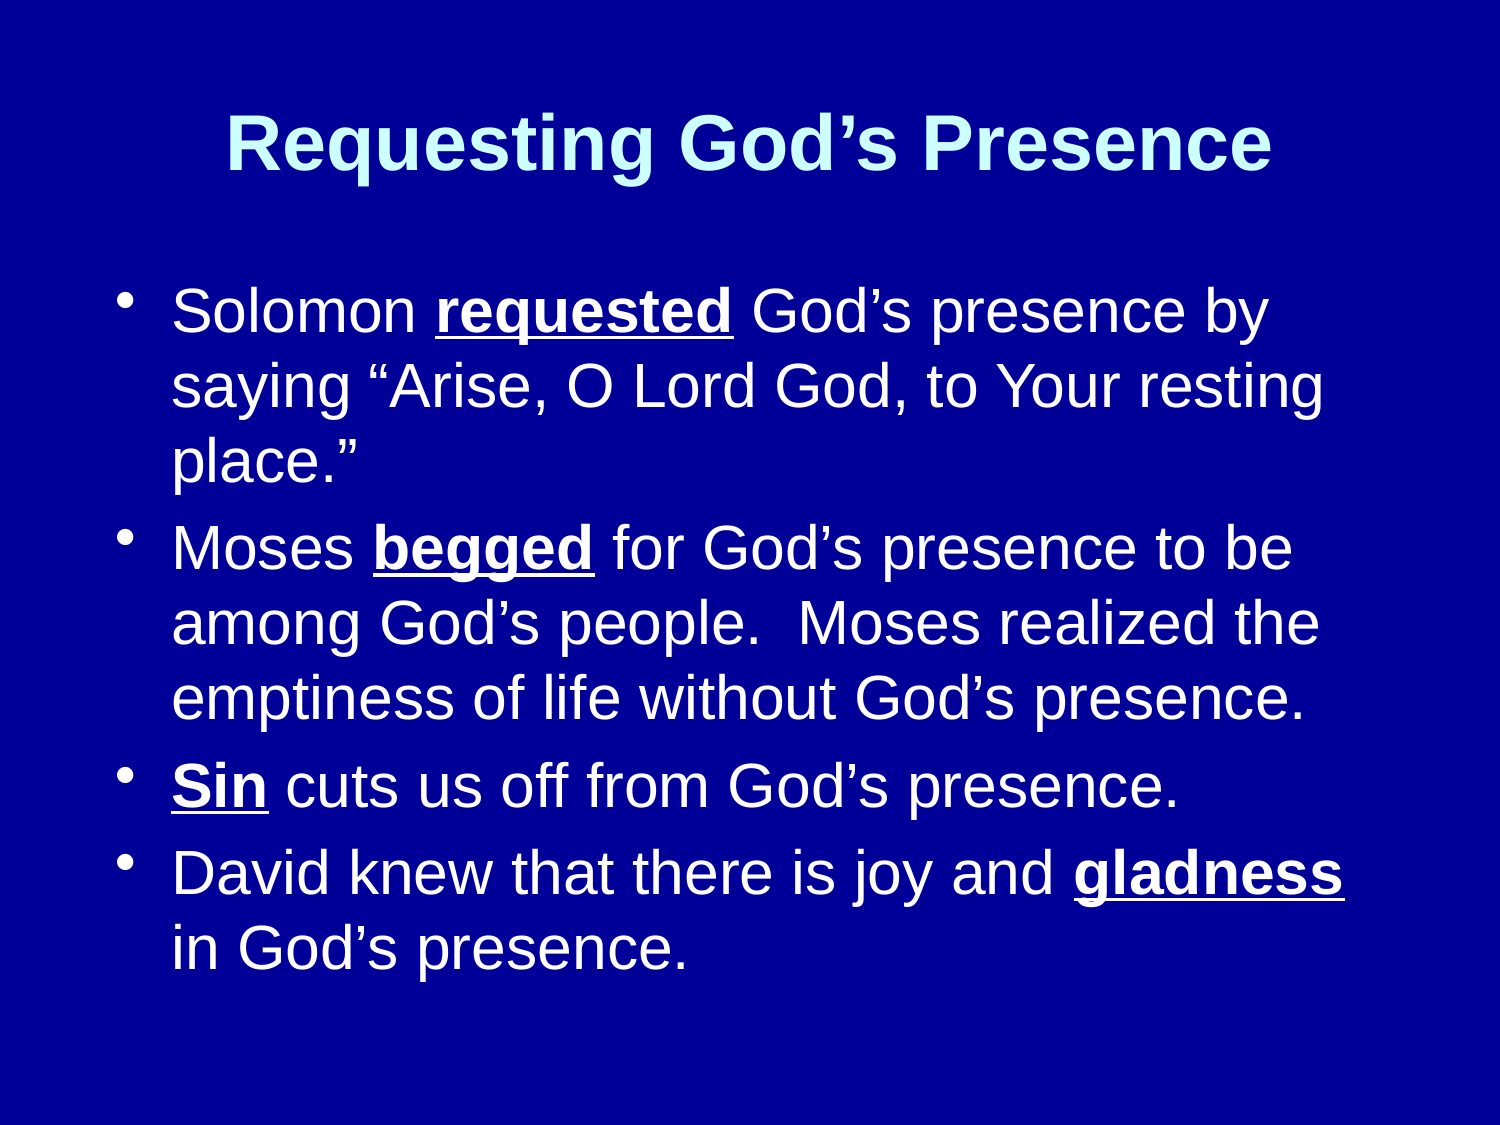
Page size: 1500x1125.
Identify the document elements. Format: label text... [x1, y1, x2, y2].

title Requesting God’s Presence [74, 44, 1426, 233]
list Solomon requested God’s presence by saying “Arise, O Lord God, to Your resting place.” Moses begged for God’s presence to be among God’s people. Moses realized the emptiness of life without God’s presence. Sin cuts us off from God’s presence. David knew that there is joy and gladness in God’s presence. [99, 262, 1376, 1036]
